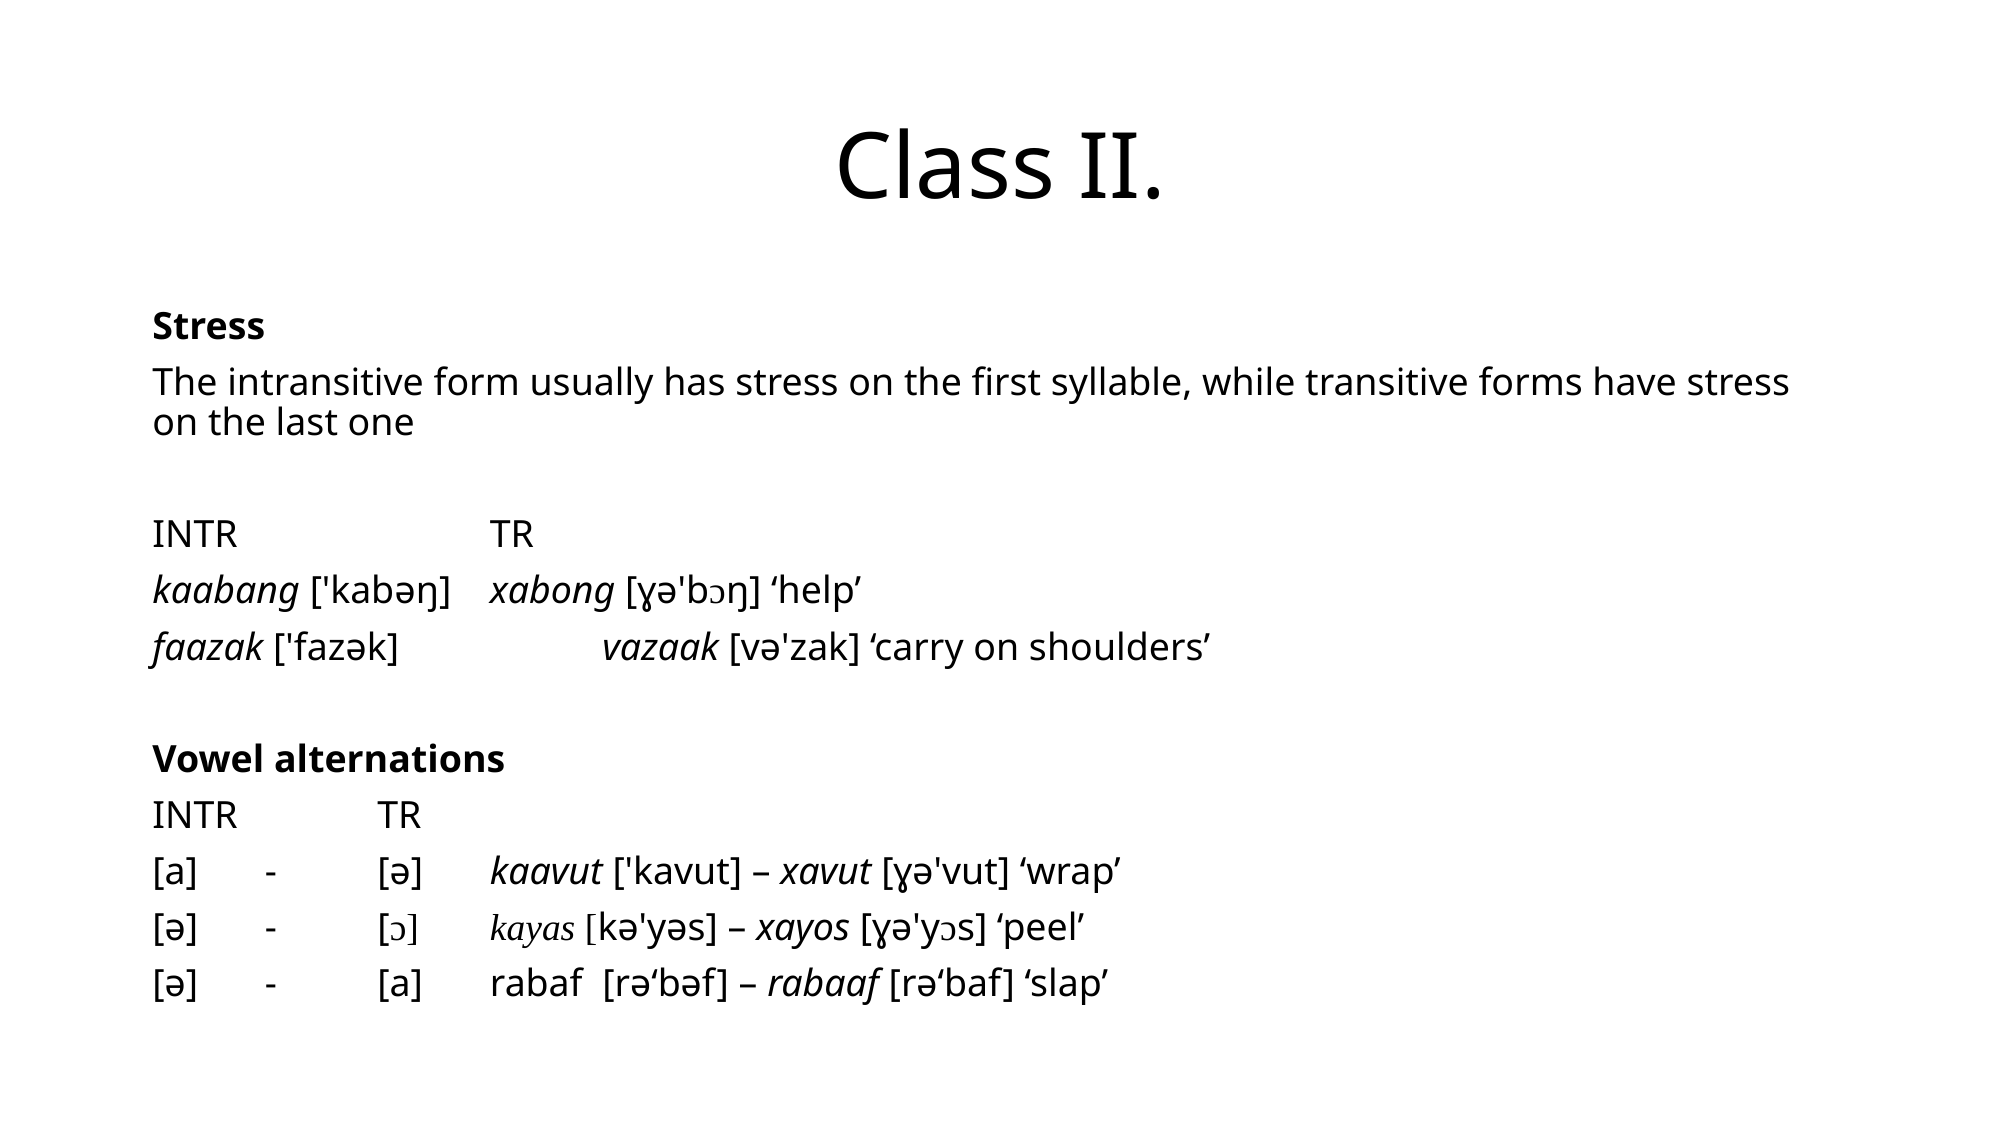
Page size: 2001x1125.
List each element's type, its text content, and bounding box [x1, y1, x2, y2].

list Stress The intransitive form usually has stress on the first syllable, while transitive forms have stress on the last one INTR TR kaabang ['kabəŋ] xabong [ɣə'bɔŋ] ‘help’ faazak ['fazək] vazaak [və'zak] ‘carry on shoulders’ Vowel alternations INTR TR [a] - [ə] kaavut ['kavut] – xavut [ɣə'vut] ‘wrap’ [ə] - [ɔ] kayas [kə'yəs] – xayos [ɣə'yɔs] ‘peel’ [ə] - [a] rabaf [rə‘bəf] – rabaaf [rə‘baf] ‘slap’ [137, 299, 1863, 1014]
title Class II. [137, 59, 1863, 278]
